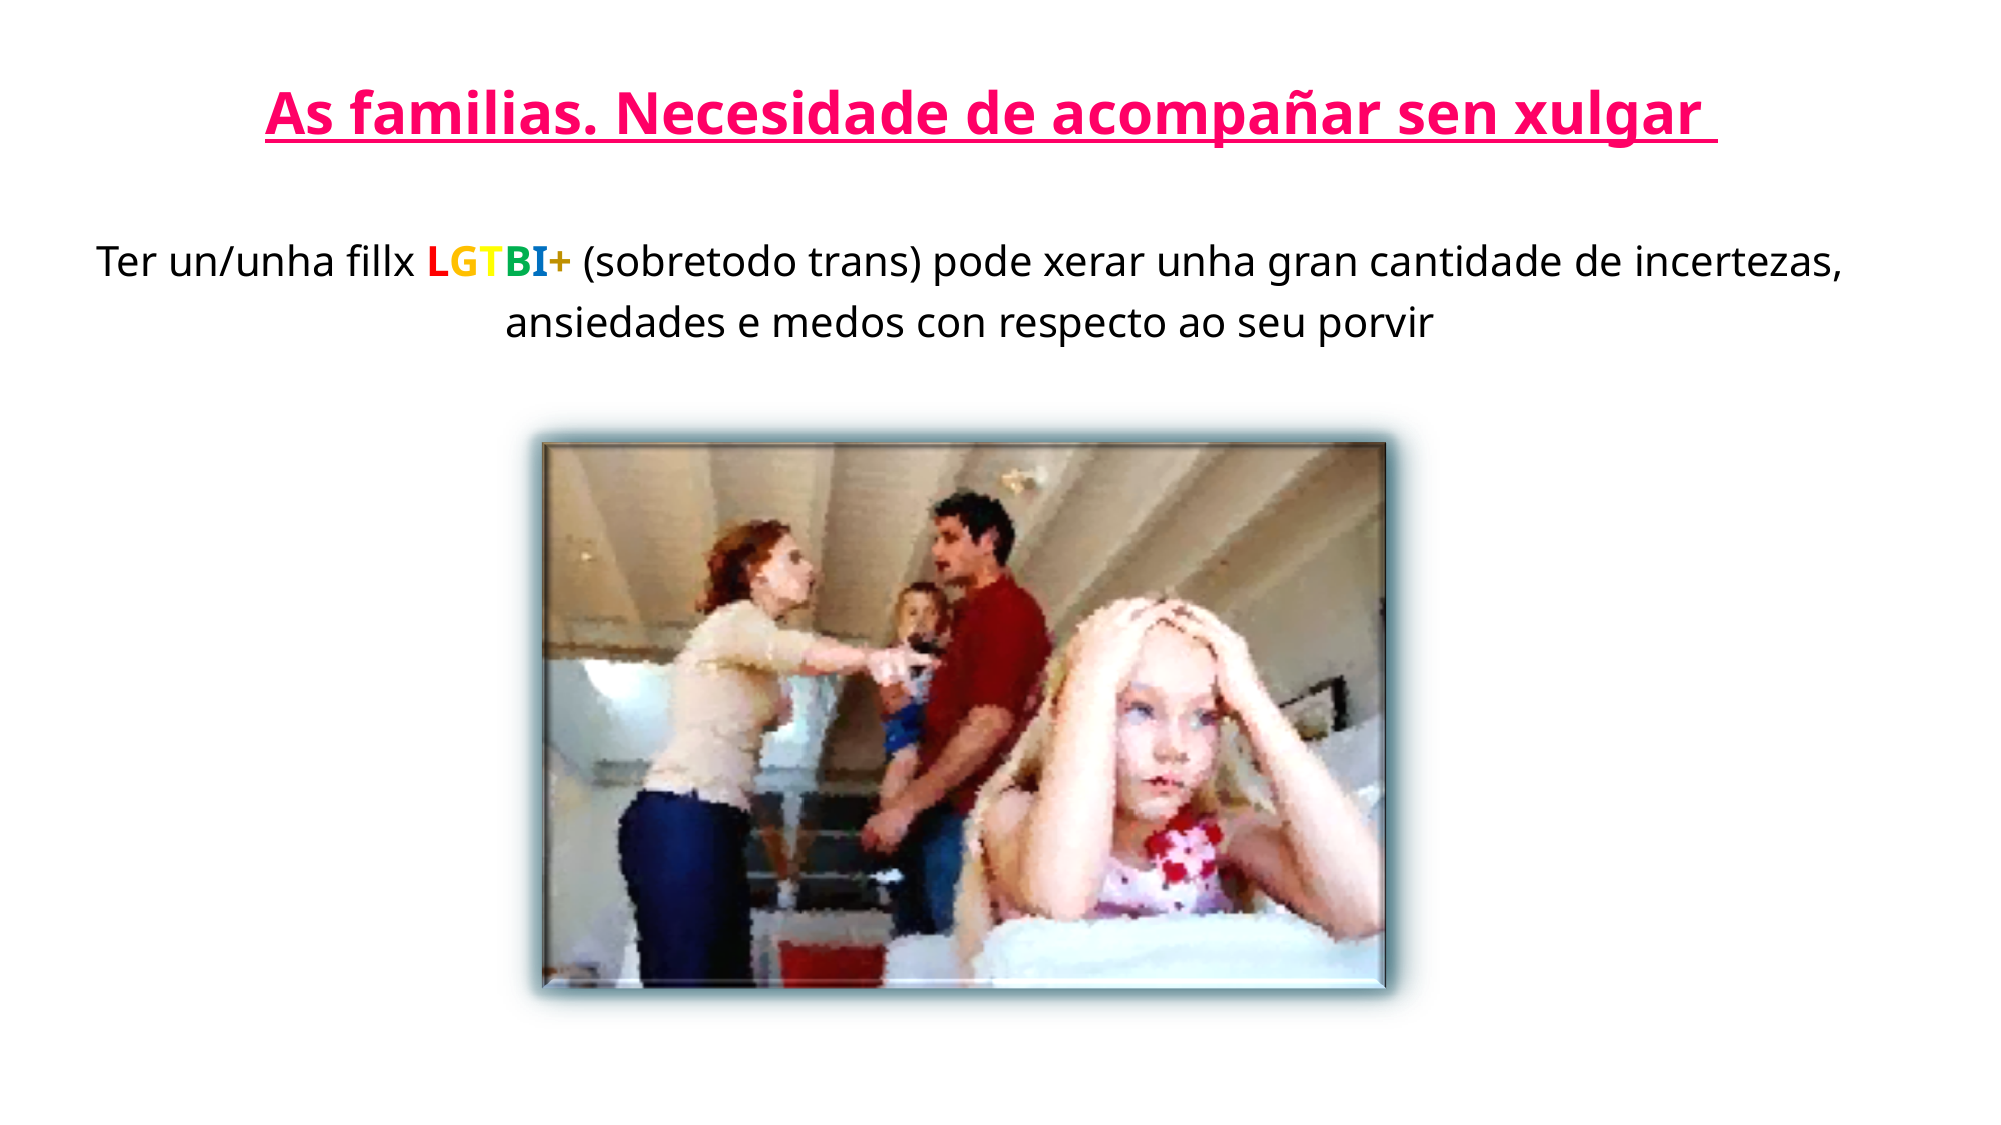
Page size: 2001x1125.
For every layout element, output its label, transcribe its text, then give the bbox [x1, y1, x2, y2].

title As familias. Necesidade de acompañar sen xulgar [250, 41, 1976, 260]
text_box Ter un/unha fillx LGTBI+ (sobretodo trans) pode xerar unha gran cantidade de incertezas, ansiedades e medos con respecto ao seu porvir [0, 217, 1941, 353]
picture [472, 377, 1468, 1051]
